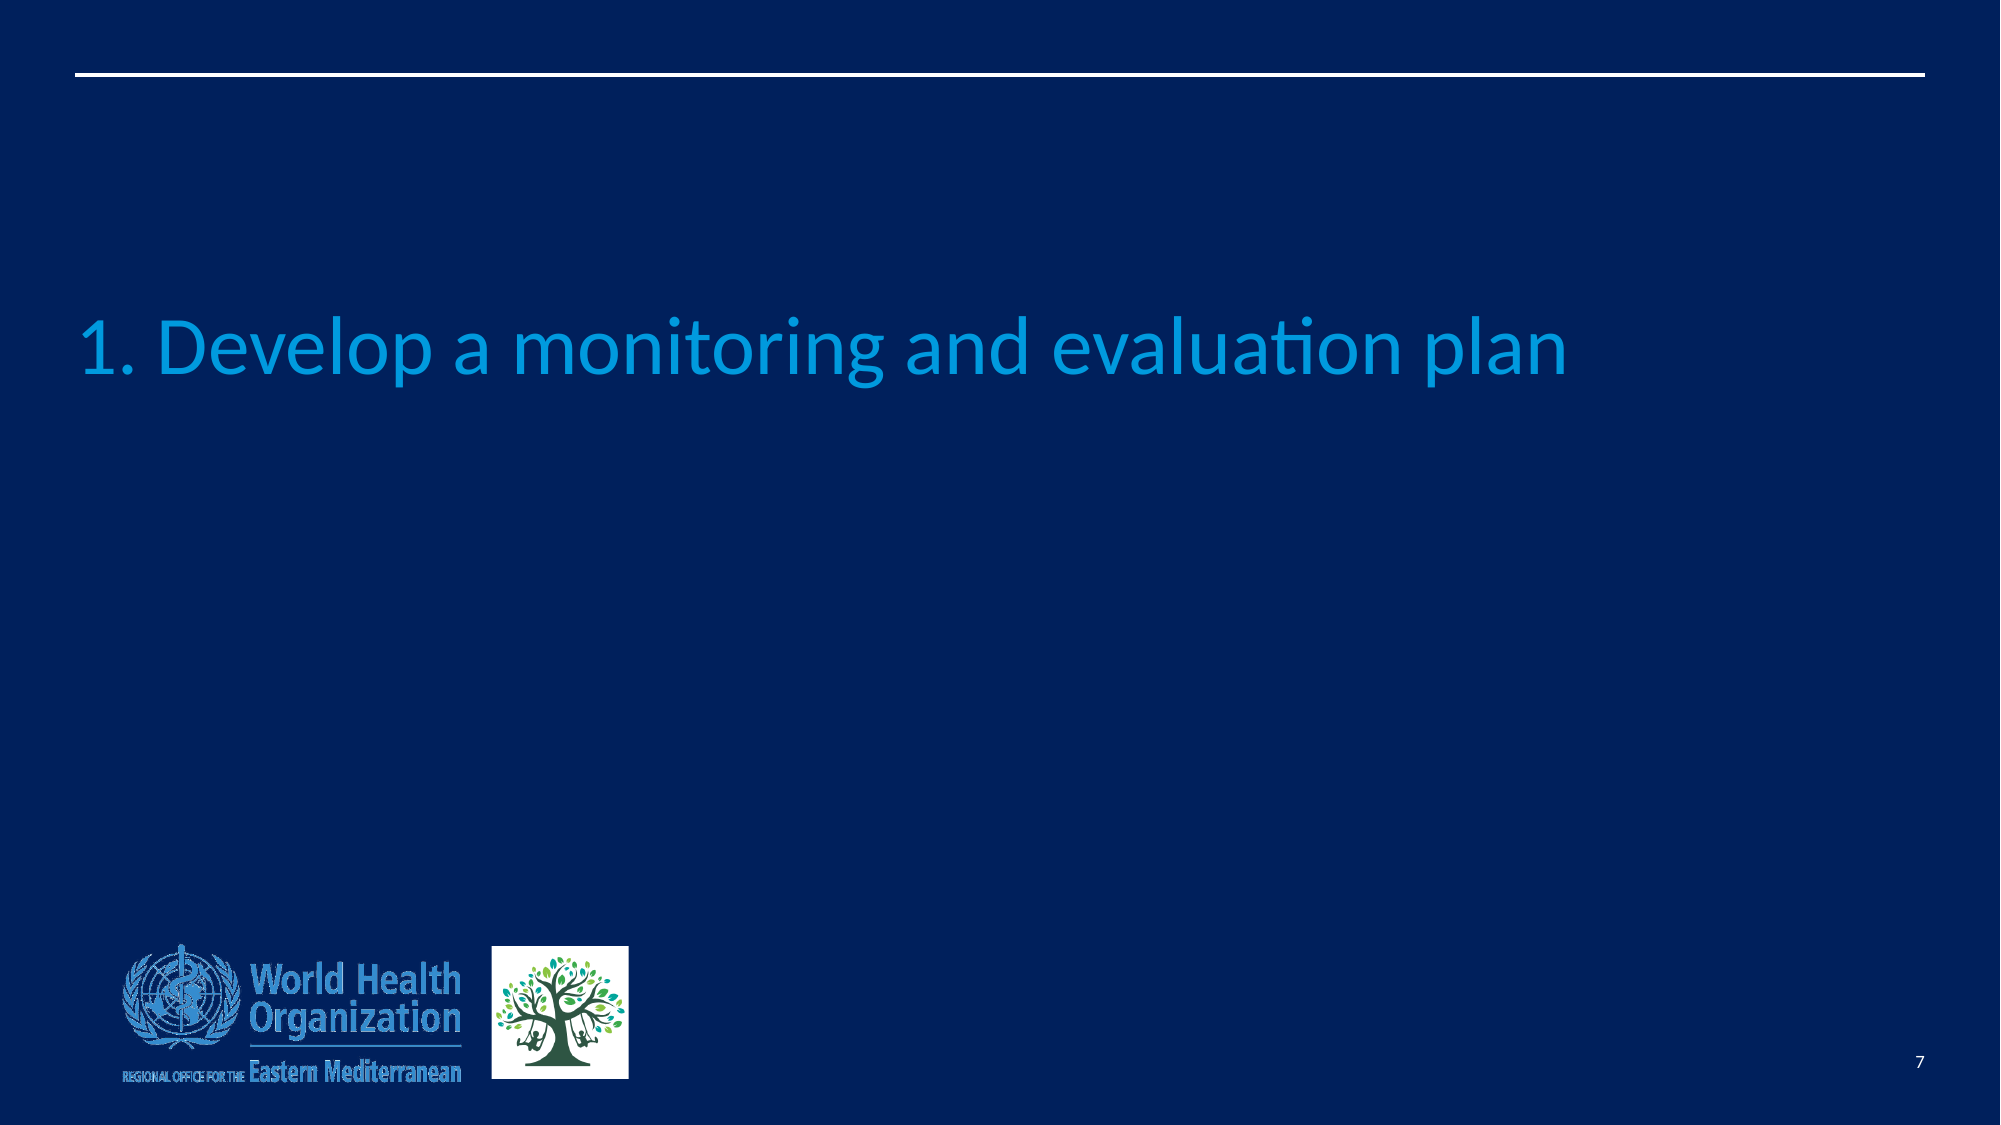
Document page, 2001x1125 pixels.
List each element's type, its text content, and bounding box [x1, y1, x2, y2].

picture [491, 946, 629, 1079]
slide_number 7 [1862, 1049, 1925, 1103]
picture [122, 942, 462, 1083]
title 1. Develop a monitoring and evaluation plan [75, 302, 1811, 753]
